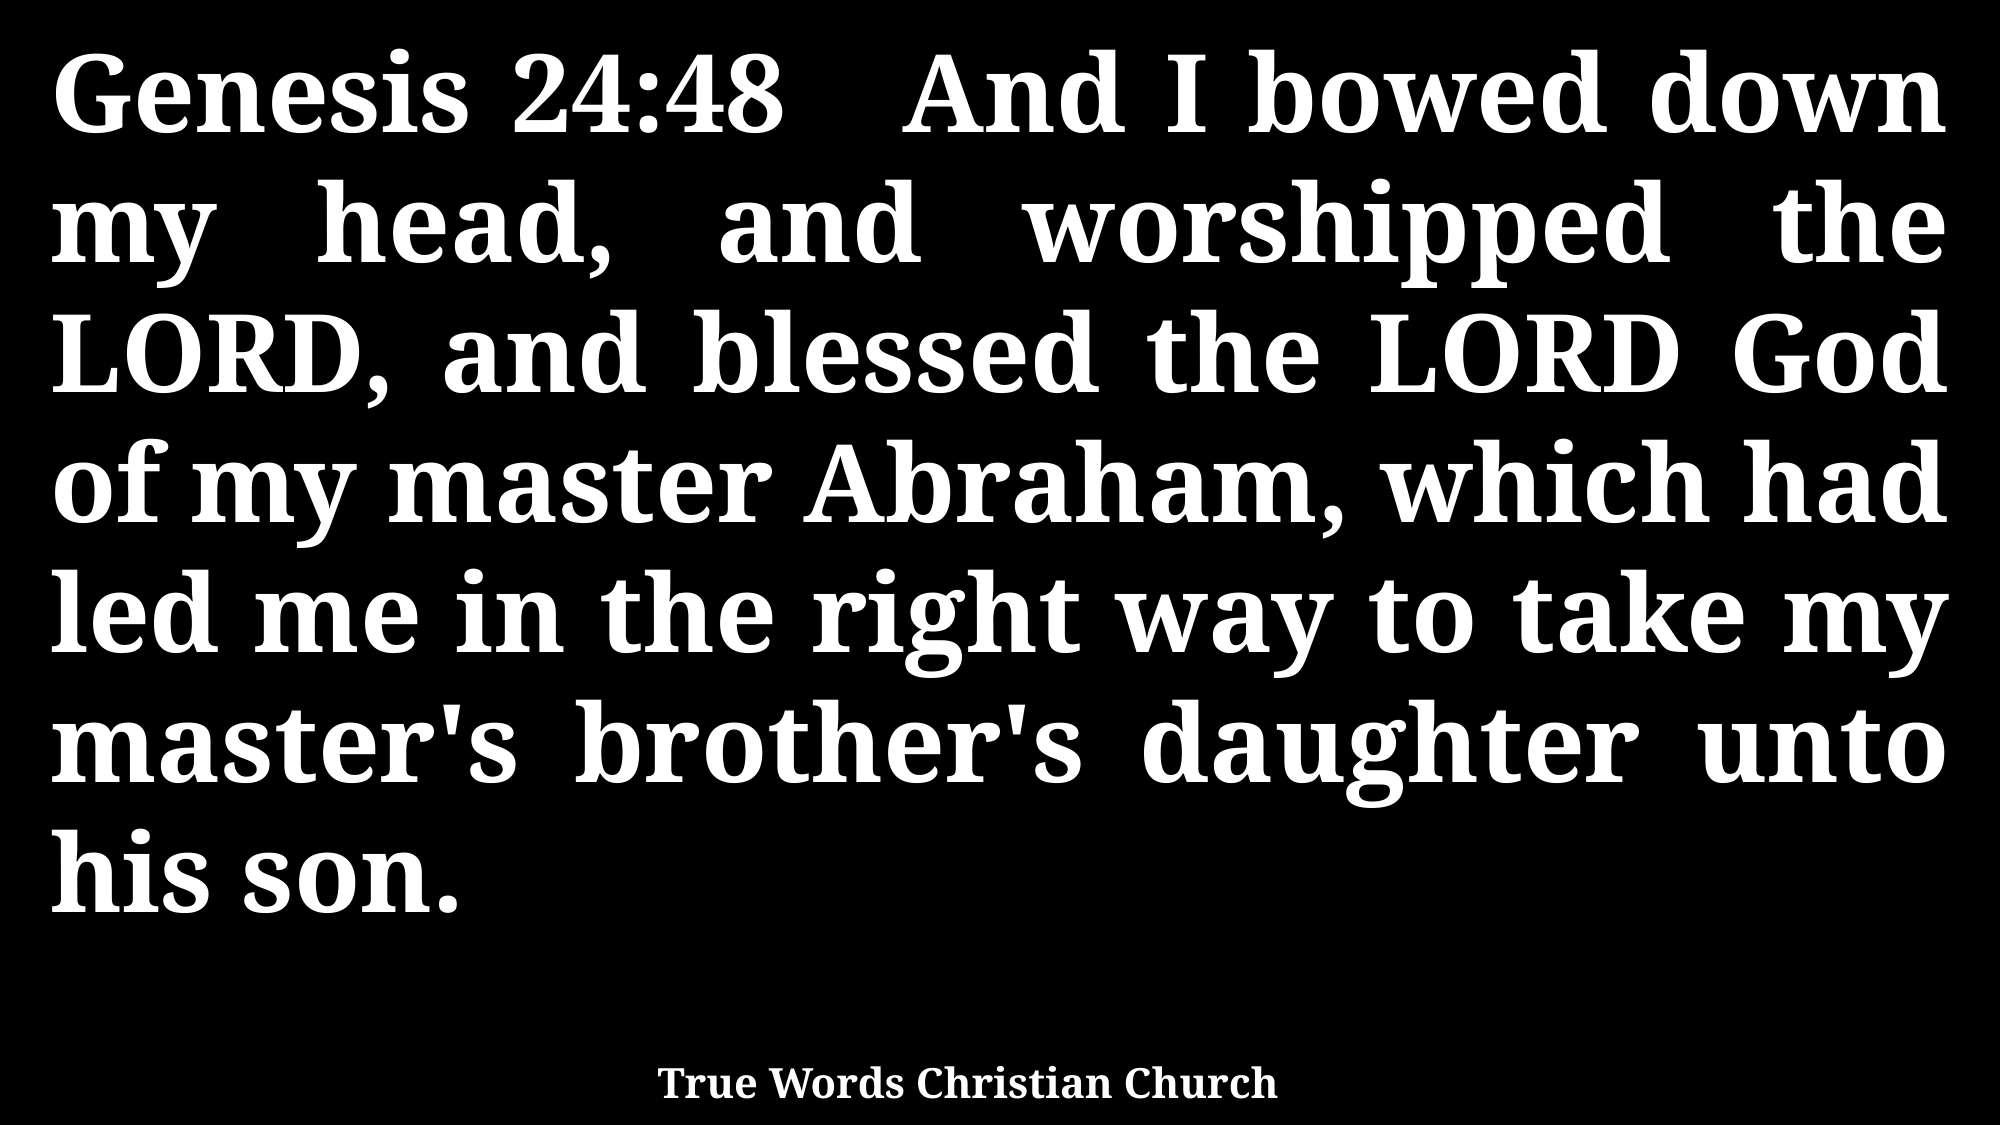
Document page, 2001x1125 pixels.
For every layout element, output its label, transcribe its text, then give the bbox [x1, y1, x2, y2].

text_box Genesis 24:48 And I bowed down my head, and worshipped the LORD, and blessed the LORD God of my master Abraham, which had led me in the right way to take my master's brother's daughter unto his son. [35, 17, 1965, 942]
text_box True Words Christian Church [642, 1049, 1294, 1114]
